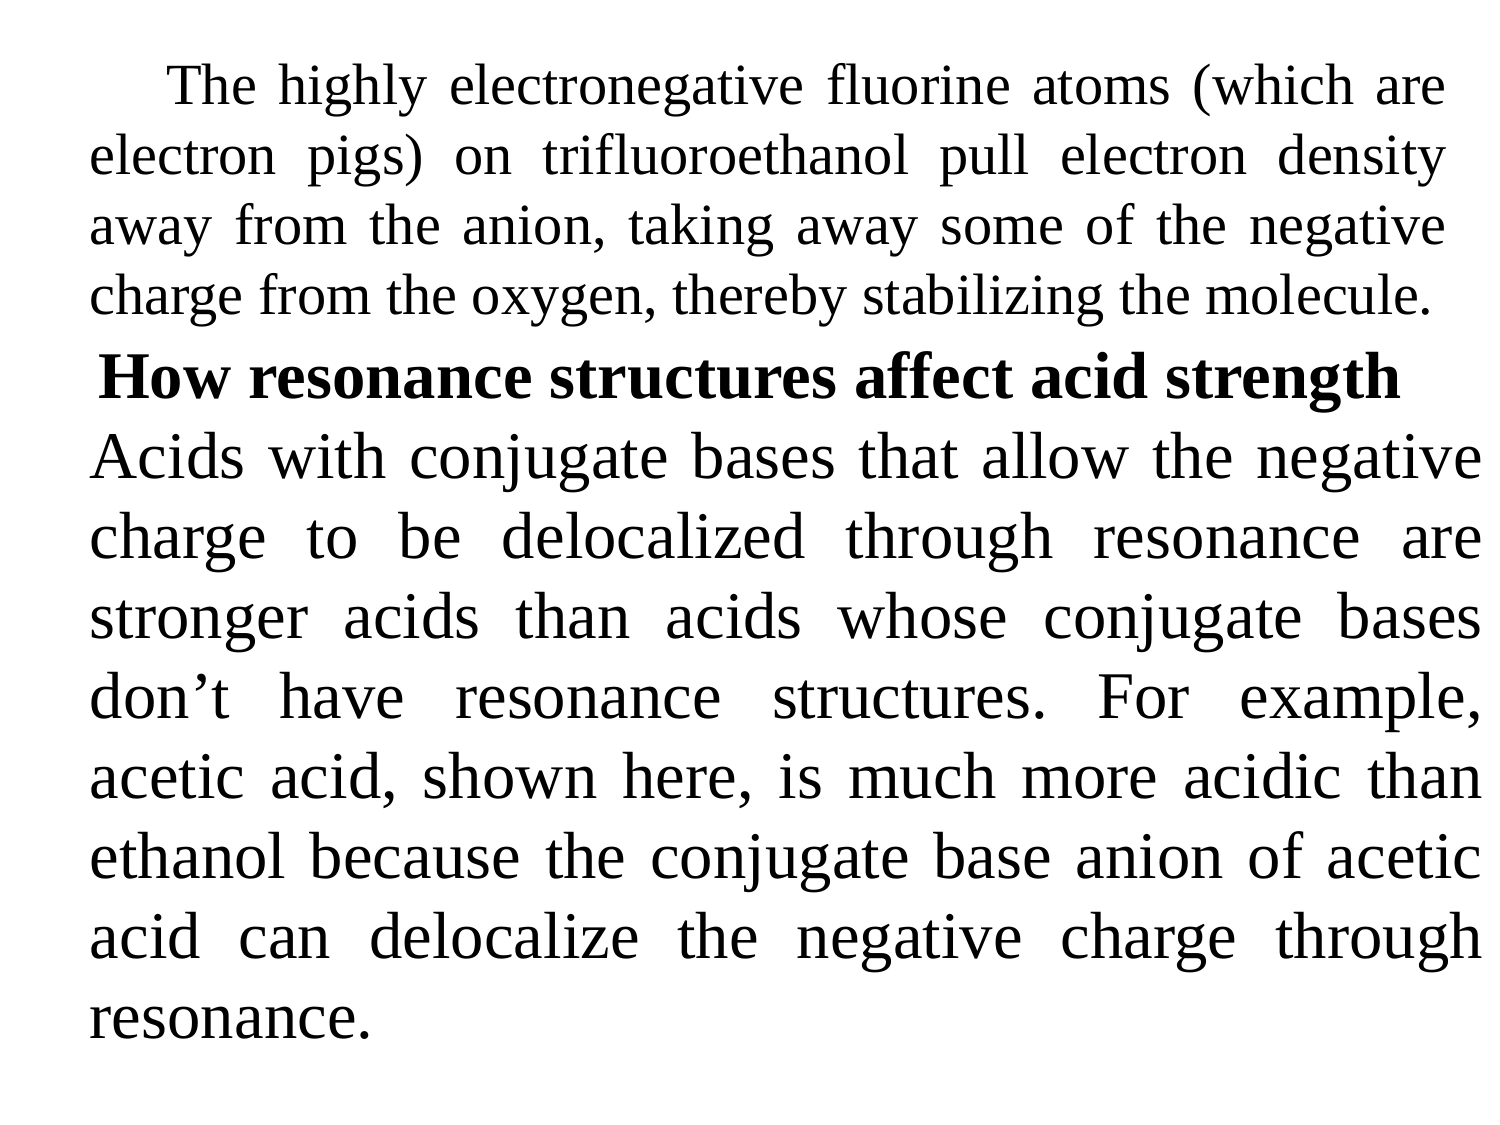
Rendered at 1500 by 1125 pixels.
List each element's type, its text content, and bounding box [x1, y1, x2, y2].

text_box How resonance structures affect acid strength Acids with conjugate bases that allow the negative charge to be delocalized through resonance are stronger acids than acids whose conjugate bases don’t have resonance structures. For example, acetic acid, shown here, is much more acidic than ethanol because the conjugate base anion of acetic acid can delocalize the negative charge through resonance. [74, 324, 1500, 1125]
text_box The highly electronegative fluorine atoms (which are electron pigs) on trifluoroethanol pull electron density away from the anion, taking away some of the negative charge from the oxygen, thereby stabilizing the molecule. [75, 39, 1463, 324]
